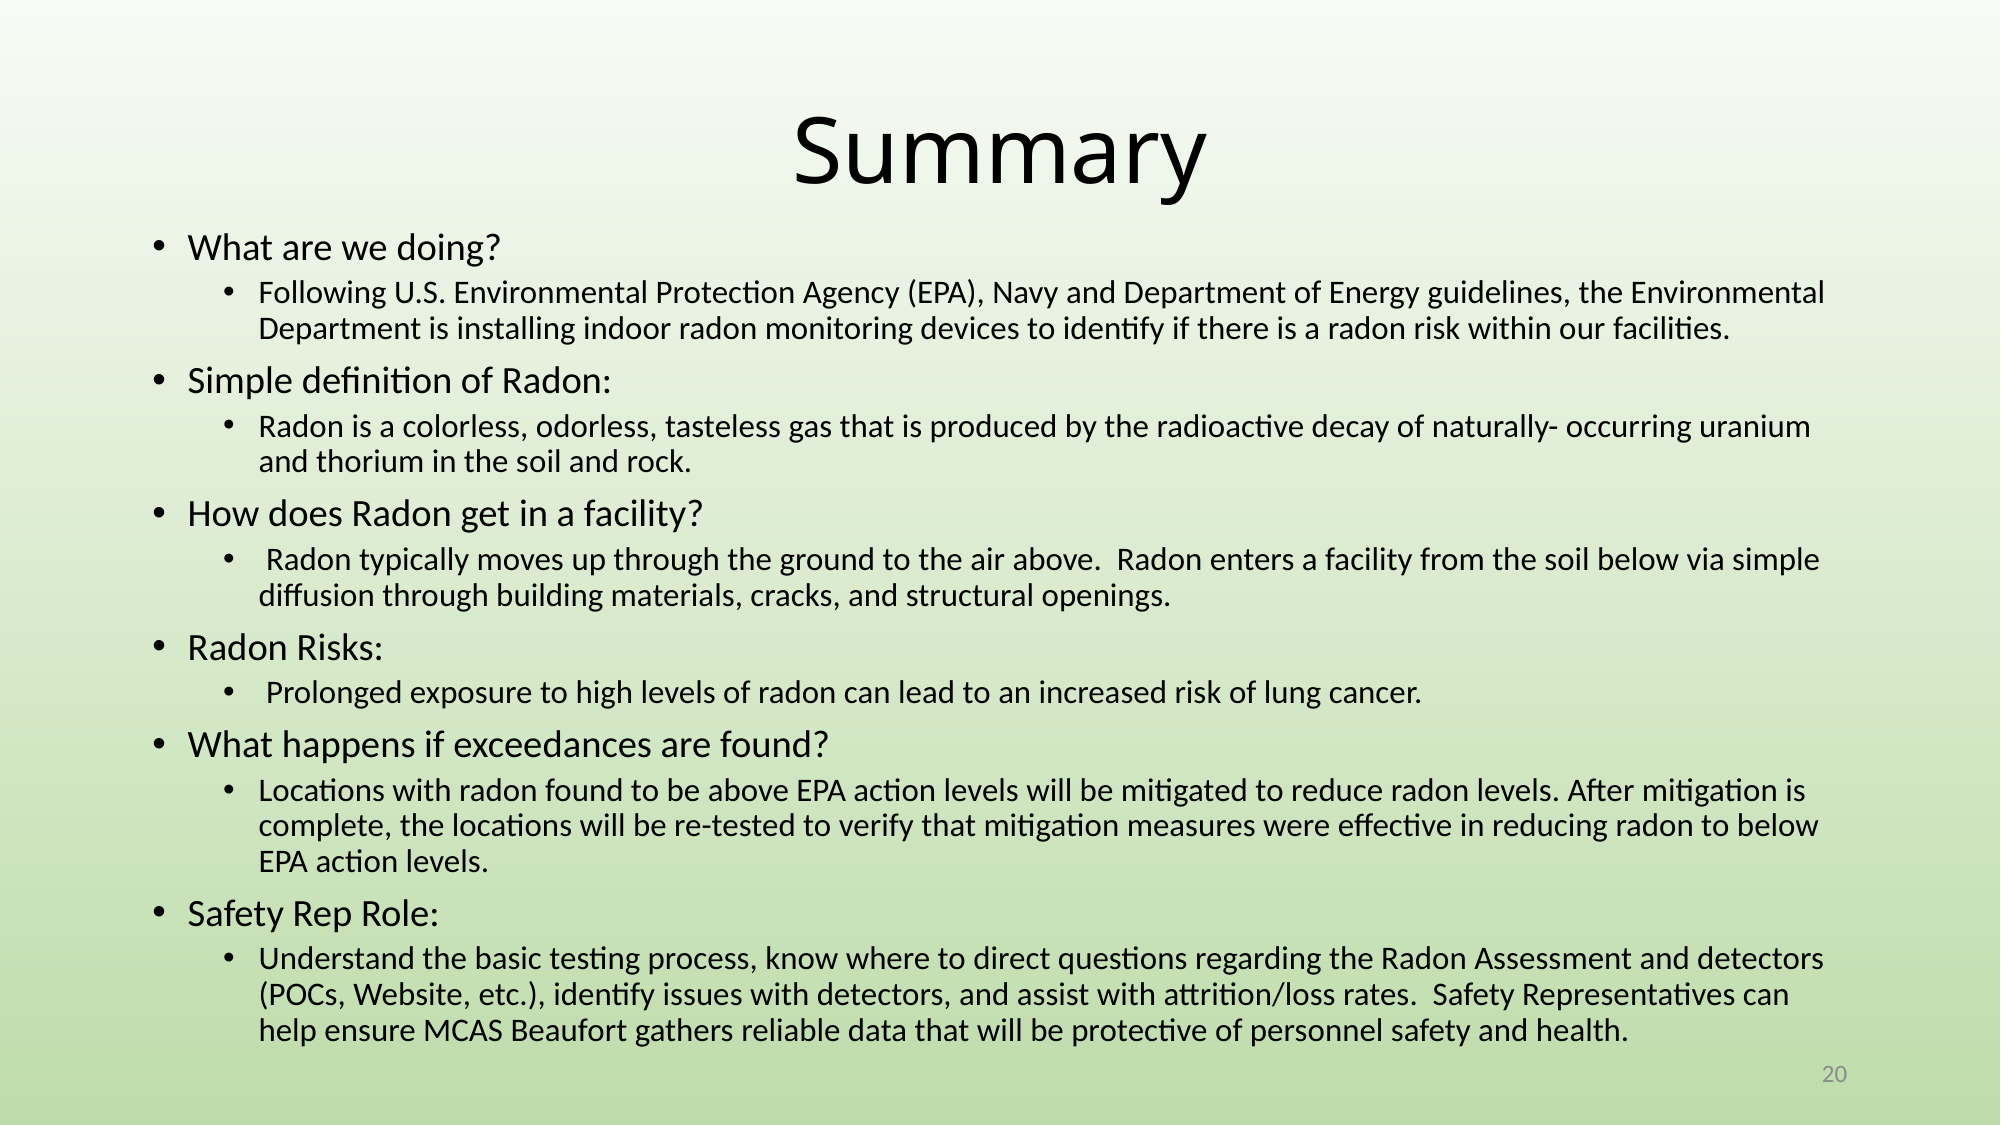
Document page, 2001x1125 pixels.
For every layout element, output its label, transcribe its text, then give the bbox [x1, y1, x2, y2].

slide_number 20 [1412, 1042, 1863, 1103]
list What are we doing? Following U.S. Environmental Protection Agency (EPA), Navy and Department of Energy guidelines, the Environmental Department is installing indoor radon monitoring devices to identify if there is a radon risk within our facilities. Simple definition of Radon: Radon is a colorless, odorless, tasteless gas that is produced by the radioactive decay of naturally- occurring uranium and thorium in the soil and rock. How does Radon get in a facility? Radon typically moves up through the ground to the air above. Radon enters a facility from the soil below via simple diffusion through building materials, cracks, and structural openings. Radon Risks: Prolonged exposure to high levels of radon can lead to an increased risk of lung cancer. What happens if exceedances are found? Locations with radon found to be above EPA action levels will be mitigated to reduce radon levels. After mitigation is complete, the locations will be re-tested to verify that mitigation measures were effective in reducing radon to below EPA action levels. Safety Rep Role: Understand the basic testing process, know where to direct questions regarding the Radon Assessment and detectors (POCs, Website, etc.), identify issues with detectors, and assist with attrition/loss rates. Safety Representatives can help ensure MCAS Beaufort gathers reliable data that will be protective of personnel safety and health. [137, 219, 1863, 1090]
title Summary [137, 59, 1863, 219]
